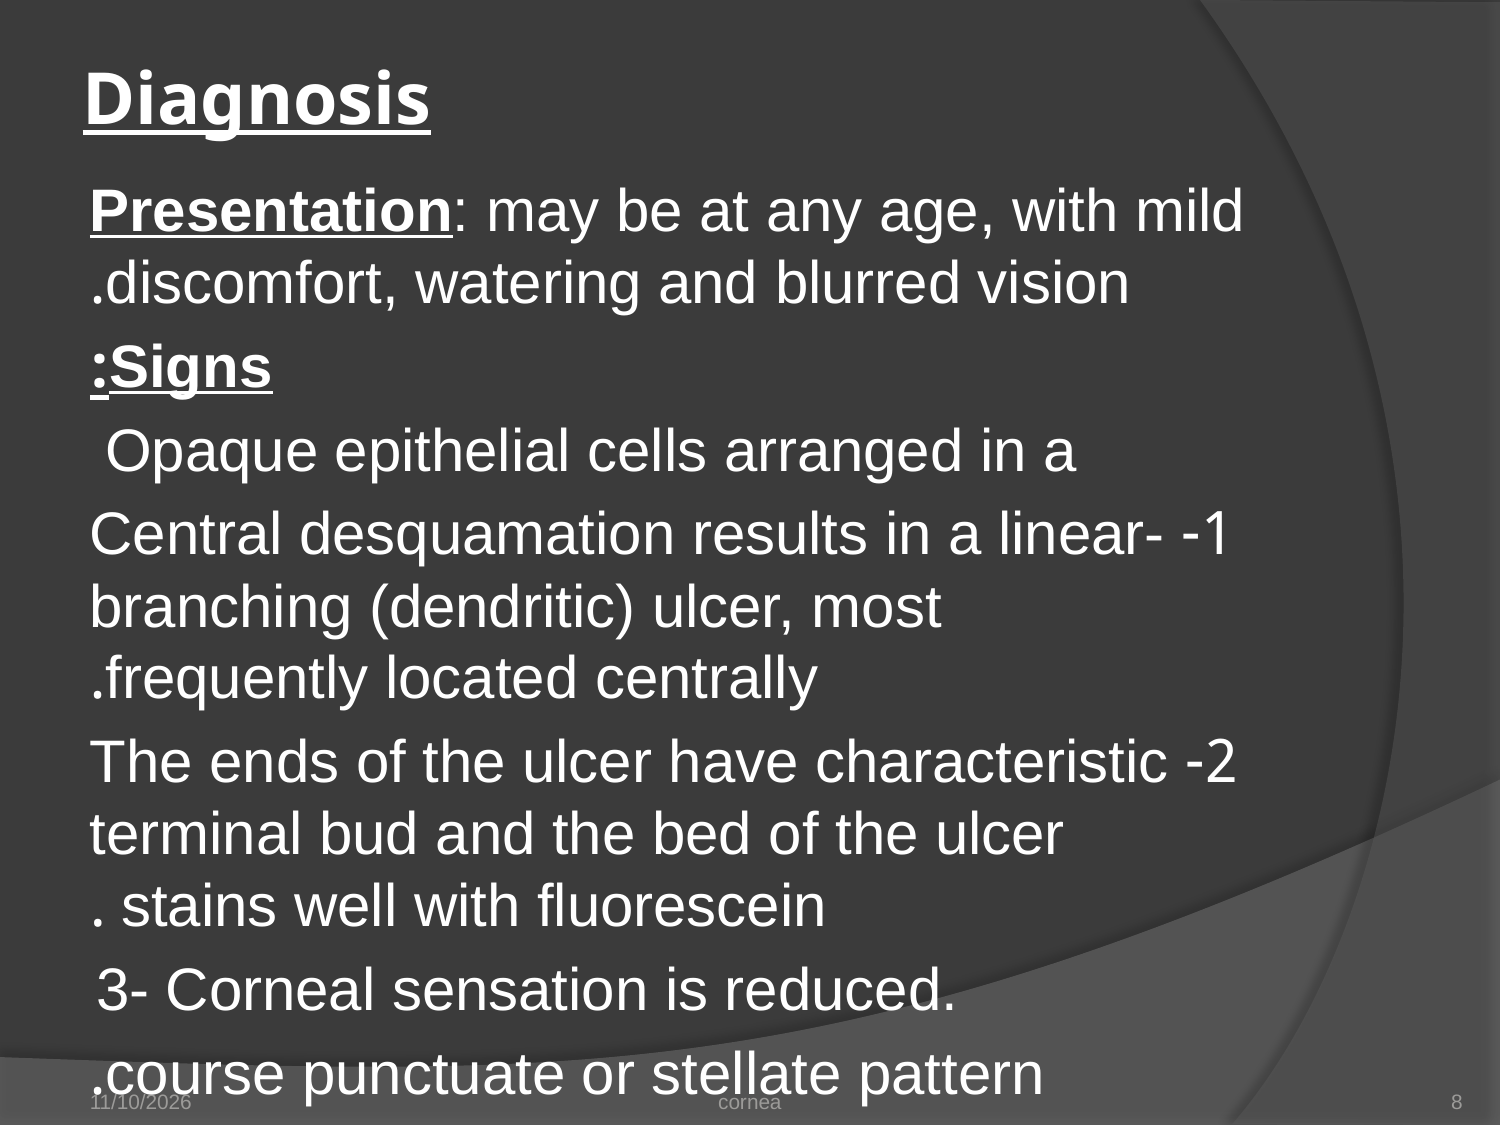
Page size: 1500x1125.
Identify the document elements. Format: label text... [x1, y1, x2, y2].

list Presentation: may be at any age, with mild discomfort, watering and blurred vision. Signs: Opaque epithelial cells arranged in a 1- Central desquamation results in a linear-branching (dendritic) ulcer, most frequently located centrally. 2- The ends of the ulcer have characteristic terminal bud and the bed of the ulcer stains well with fluorescein . 3- Corneal sensation is reduced. course punctuate or stellate pattern. [75, 164, 1300, 1125]
slide_number 8 [1337, 1053, 1463, 1114]
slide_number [75, 1053, 425, 1114]
footer cornea [512, 1053, 988, 1114]
title Diagnosis [75, 45, 1300, 164]
